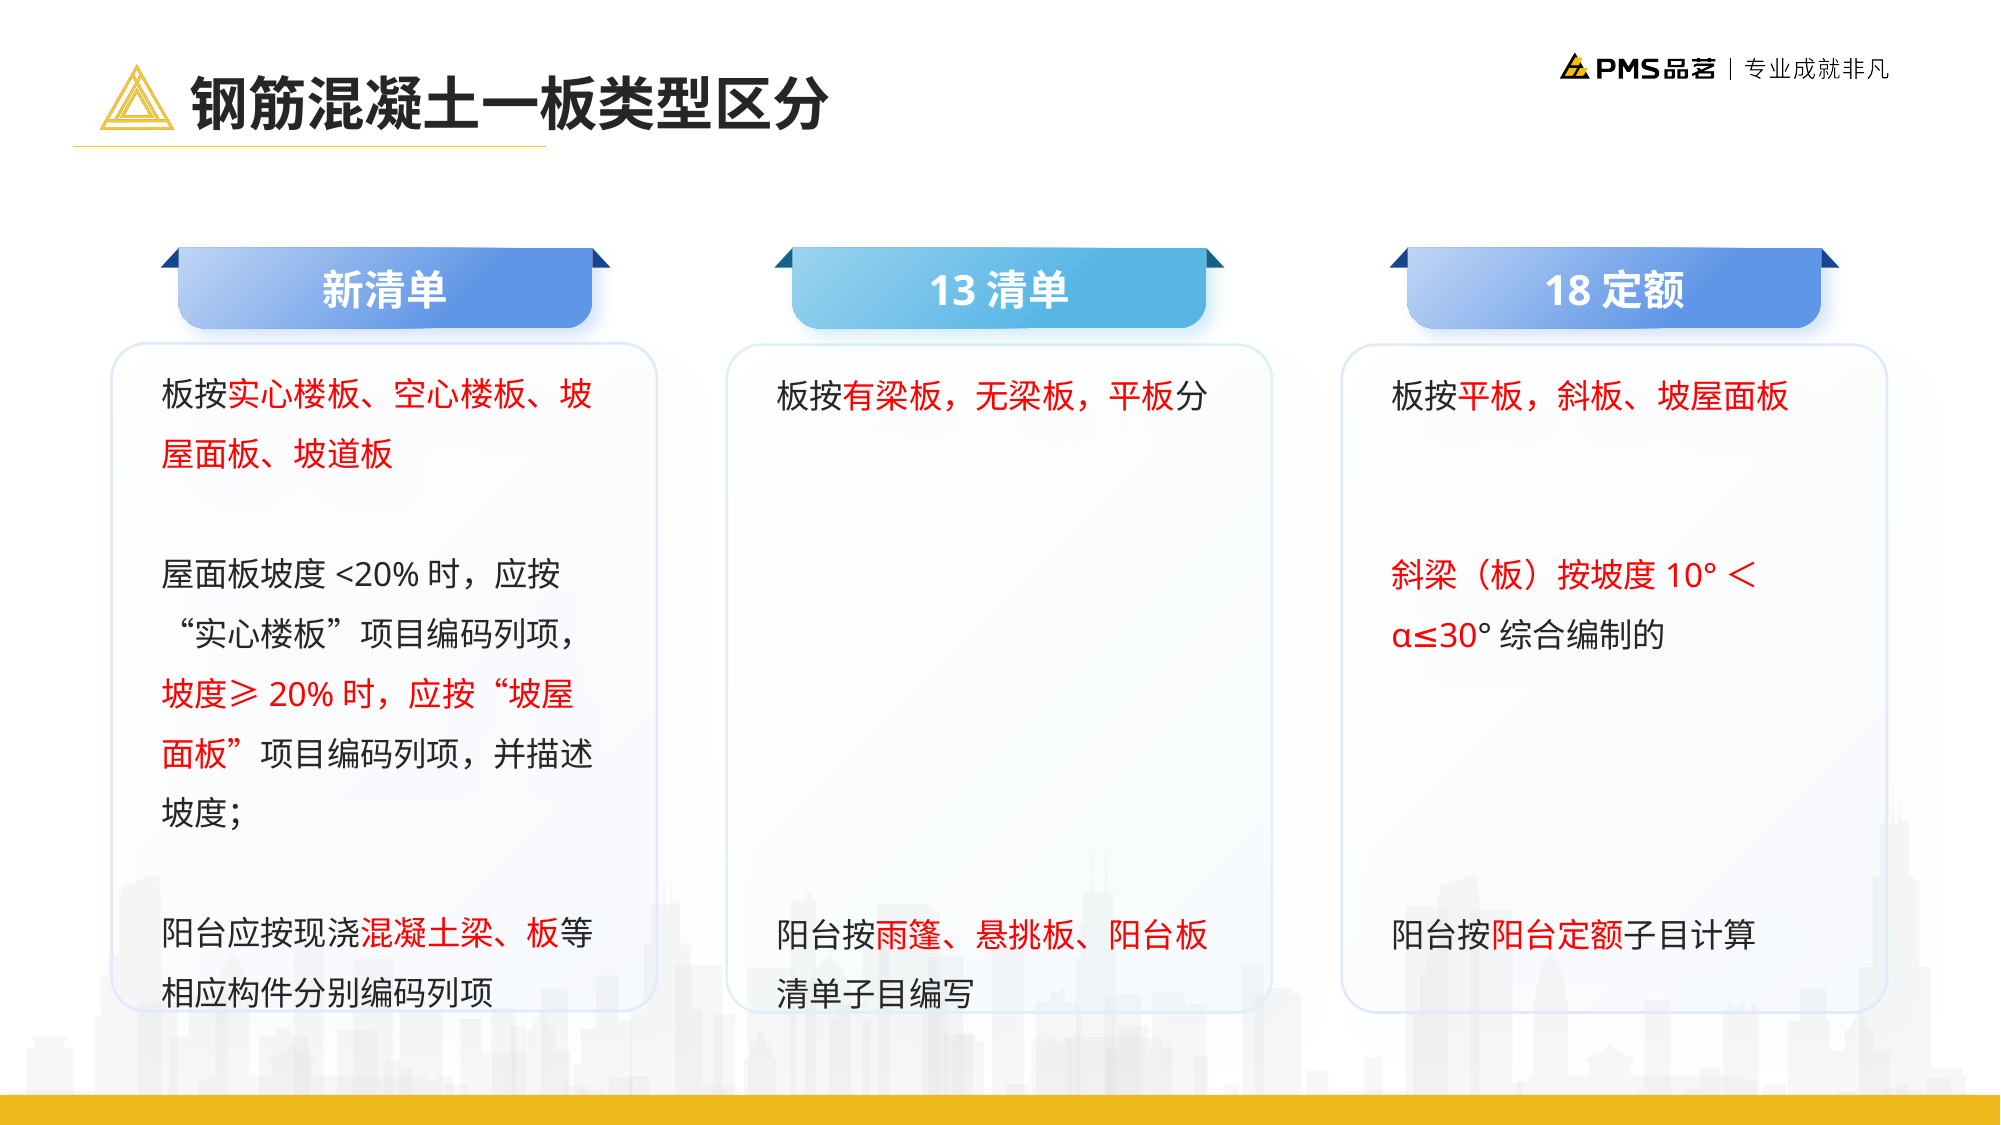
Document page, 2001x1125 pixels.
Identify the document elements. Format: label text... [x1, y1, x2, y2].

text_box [774, 247, 1225, 329]
list 钢筋混凝土一板类型区分 [175, 59, 1169, 141]
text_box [160, 247, 611, 329]
text_box 板按实心楼板、空心楼板、坡屋面板、坡道板 屋面板坡度<20%时，应按“实心楼板”项目编码列项，坡度≥20%时，应按“坡屋面板”项目编码列项，并描述坡度； 阳台应按现浇混凝土梁、板等相应构件分别编码列项 [110, 342, 658, 1013]
picture [1533, 32, 1915, 100]
picture [86, 52, 188, 155]
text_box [1389, 247, 1840, 329]
text_box 板按有梁板，无梁板，平板分 阳台按雨篷、悬挑板、阳台板清单子目编写 [725, 343, 1273, 1014]
text_box 板按平板，斜板、坡屋面板 斜梁（板）按坡度10°＜α≤30°综合编制的 阳台按阳台定额子目计算 [1340, 343, 1889, 1014]
